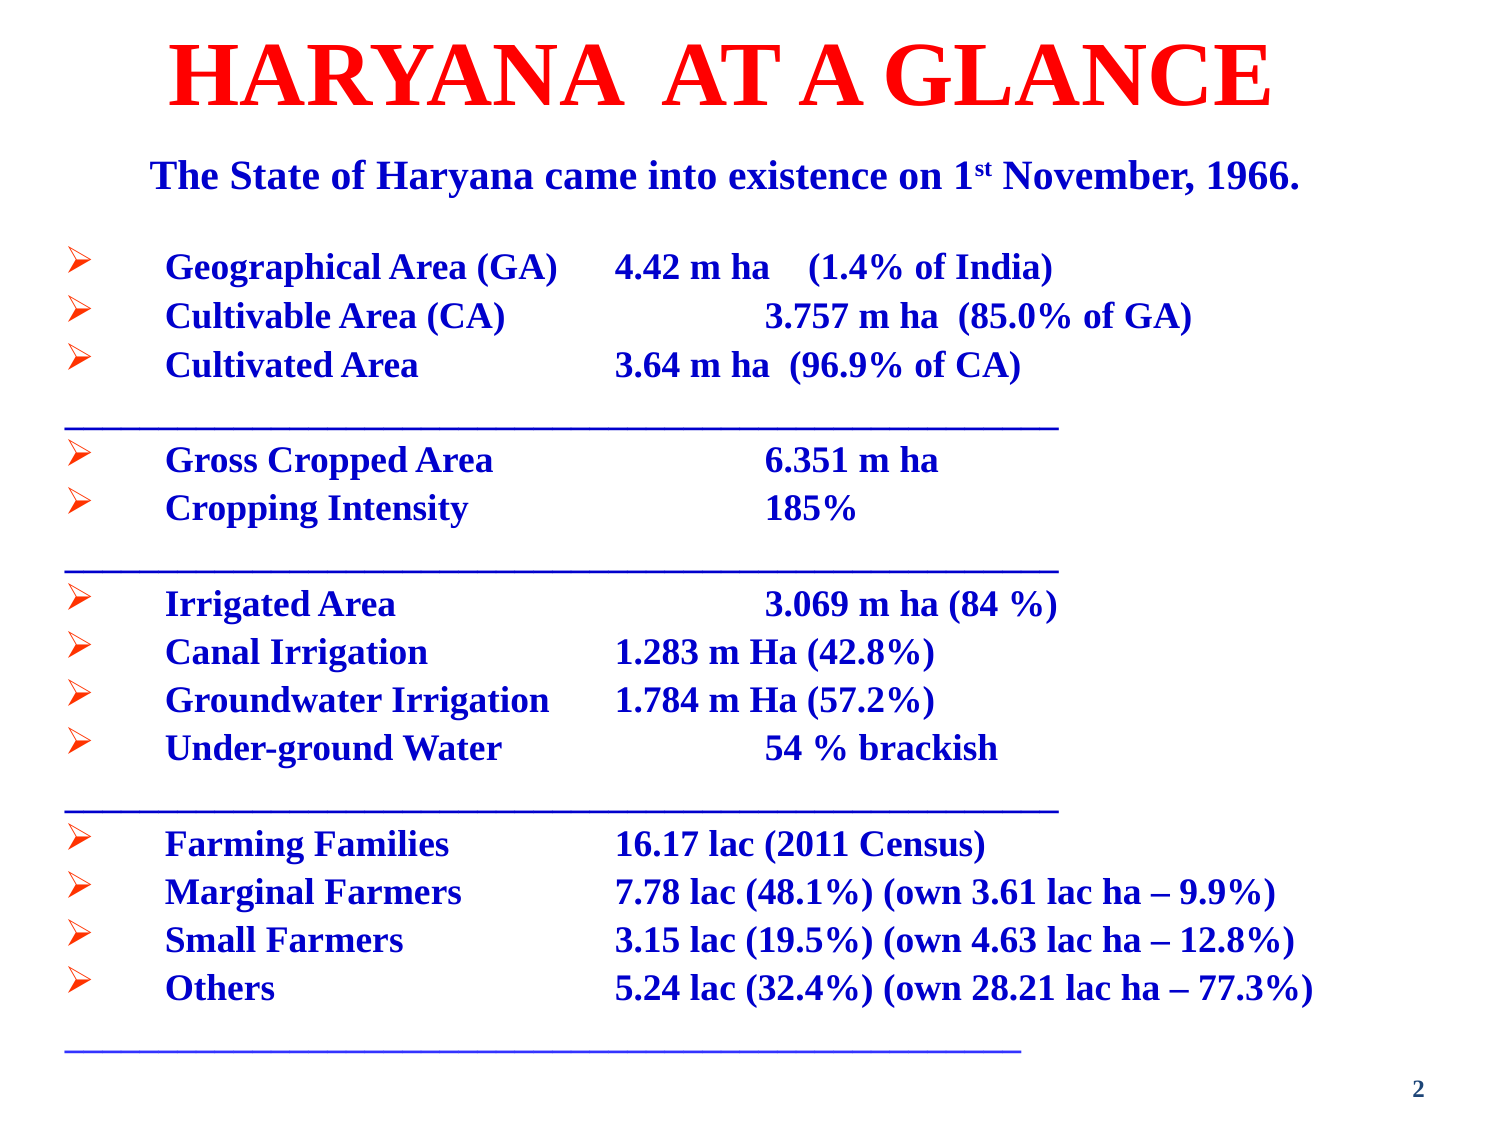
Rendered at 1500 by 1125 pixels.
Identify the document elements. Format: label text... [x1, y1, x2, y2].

text_box 2 [1299, 1042, 1425, 1103]
title HARYANA AT A GLANCE [0, 0, 1445, 138]
text_box The State of Haryana came into existence on 1st November, 1966. Geographical Area (GA) 4.42 m ha (1.4% of India) Cultivable Area (CA) 3.757 m ha (85.0% of GA) Cultivated Area 3.64 m ha (96.9% of CA) _____________________________________________________ Gross Cropped Area 6.351 m ha Cropping Intensity 185% _____________________________________________________ Irrigated Area 3.069 m ha (84 %) Canal Irrigation 1.283 m Ha (42.8%) Groundwater Irrigation 1.784 m Ha (57.2%) Under-ground Water 54 % brackish _____________________________________________________ Farming Families 16.17 lac (2011 Census) Marginal Farmers 7.78 lac (48.1%) (own 3.61 lac ha – 9.9%) Small Farmers 3.15 lac (19.5%) (own 4.63 lac ha – 12.8%) Others 5.24 lac (32.4%) (own 28.21 lac ha – 77.3%) ___________________________________________________ [49, 149, 1400, 1075]
